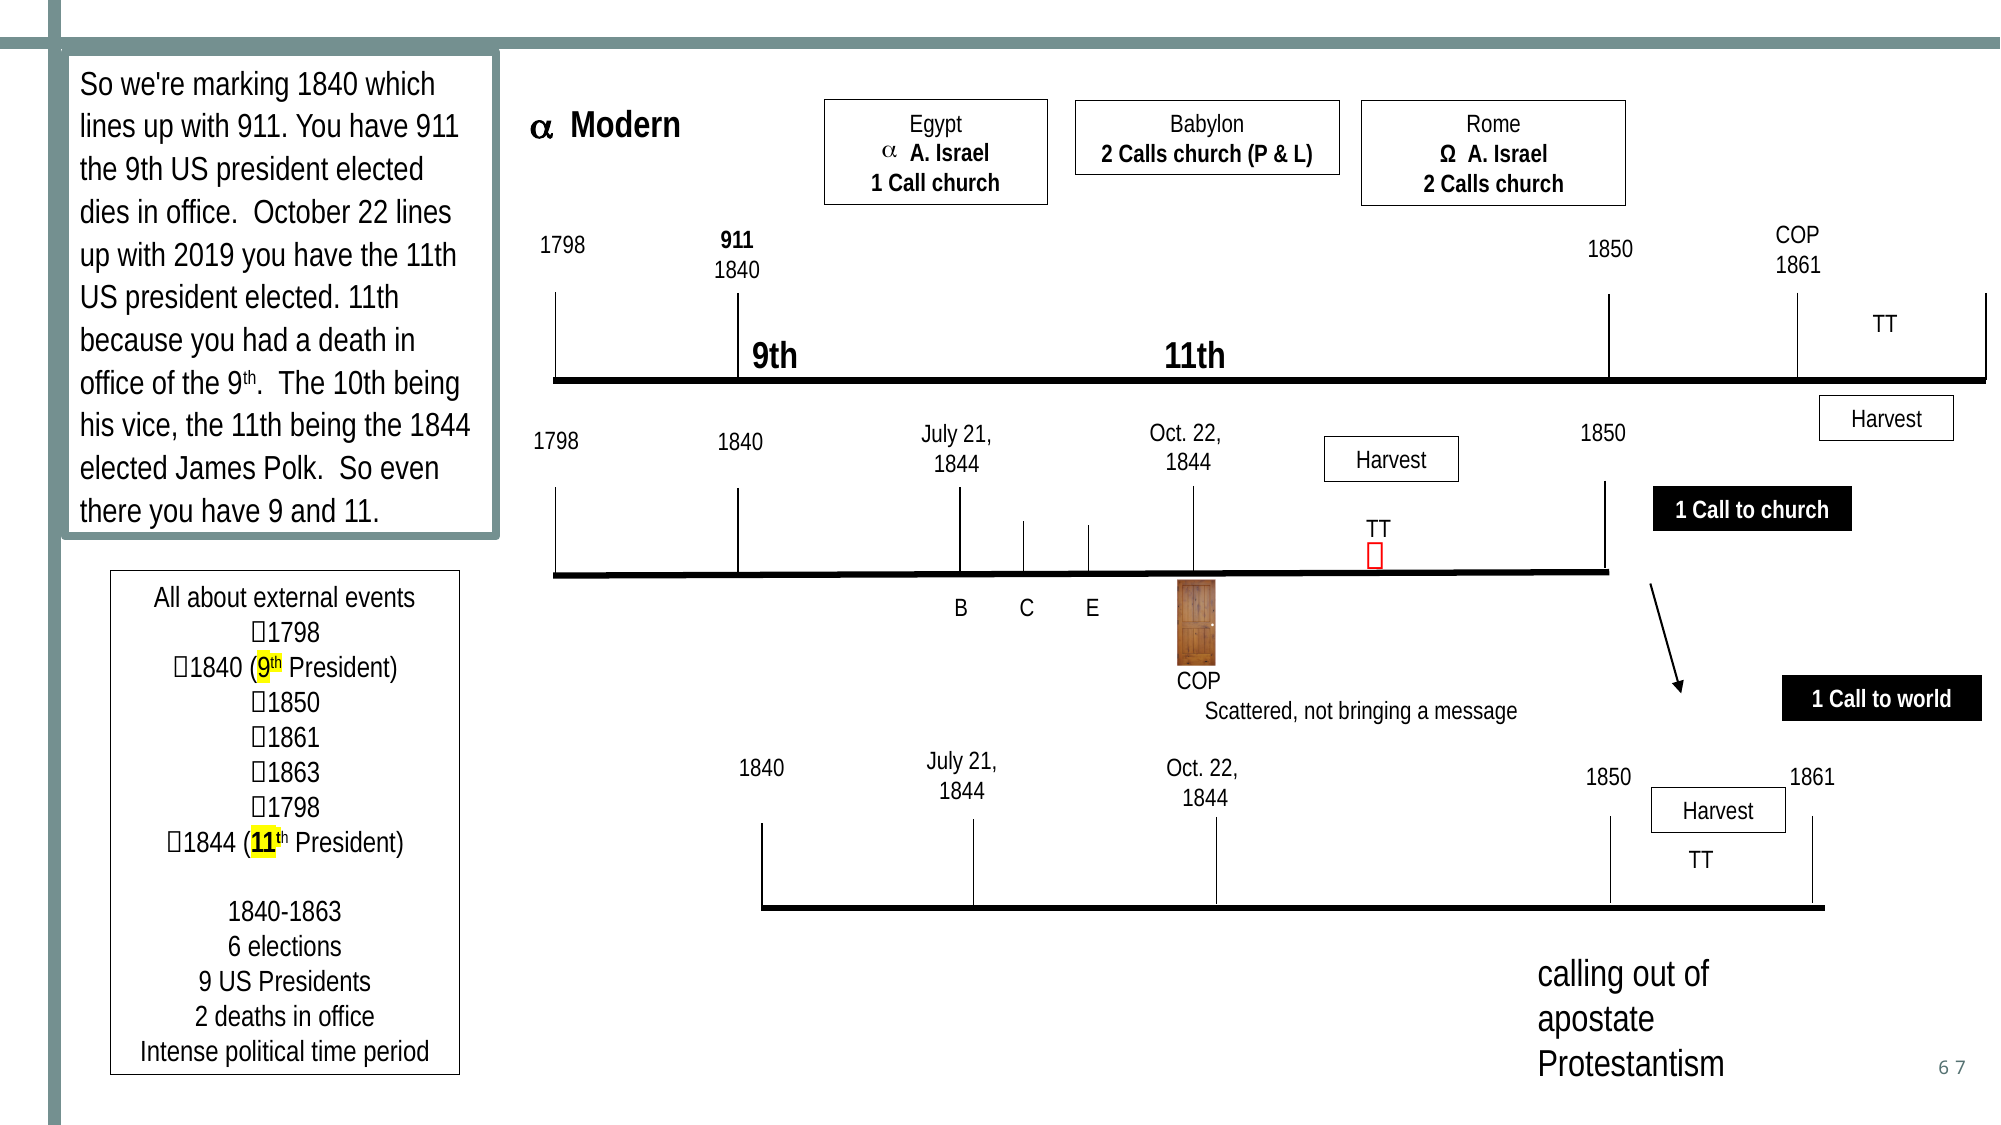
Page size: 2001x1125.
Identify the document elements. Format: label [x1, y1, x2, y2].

slide_number [1838, 1038, 1982, 1099]
text_box [1572, 225, 1658, 270]
text_box [761, 819, 1826, 911]
text_box [907, 737, 1017, 812]
text_box [682, 216, 792, 291]
text_box [1522, 941, 1846, 1092]
text_box [1830, 299, 1940, 345]
text_box [1162, 657, 1562, 732]
text_box [1782, 675, 1982, 721]
text_box [110, 570, 460, 1075]
text_box [1647, 835, 1756, 881]
text_box [1361, 100, 1626, 206]
text_box [1151, 744, 1260, 905]
text_box [1075, 100, 1340, 175]
text_box [1819, 395, 1954, 441]
text_box [525, 221, 638, 267]
text_box [902, 410, 1011, 485]
text_box [553, 485, 1610, 585]
text_box [707, 744, 816, 790]
text_box [686, 417, 795, 463]
text_box [1134, 408, 1243, 484]
text_box [1760, 211, 1846, 286]
text_box [514, 92, 729, 153]
text_box [939, 584, 1163, 630]
text_box [0, 0, 2000, 1125]
text_box [1565, 409, 1642, 454]
text_box [517, 417, 595, 462]
text_box [824, 99, 1048, 205]
text_box [552, 292, 1986, 384]
picture [1176, 579, 1216, 666]
text_box [1650, 583, 1682, 694]
text_box [1324, 436, 1459, 482]
text_box [65, 51, 497, 537]
text_box [1562, 752, 1851, 833]
text_box [1653, 486, 1852, 531]
